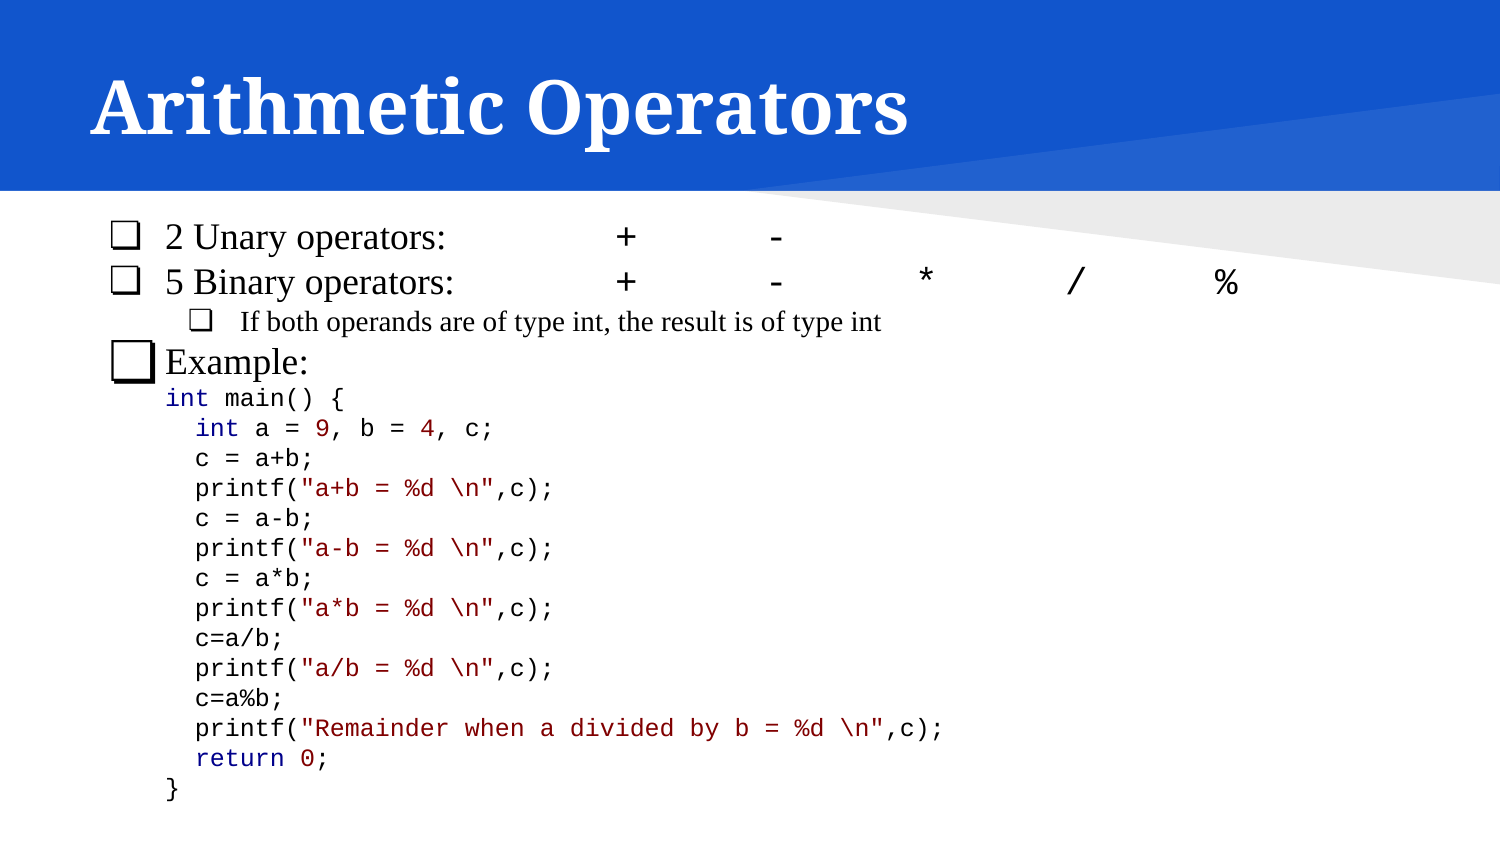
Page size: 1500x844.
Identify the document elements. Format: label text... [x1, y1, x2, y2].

list 2 Unary operators: + - 5 Binary operators: + - * / % If both operands are of type int, the result is of type int Example: int main() { int a = 9, b = 4, c; c = a+b; printf("a+b = %d \n",c); c = a-b; printf("a-b = %d \n",c); c = a*b; printf("a*b = %d \n",c); c=a/b; printf("a/b = %d \n",c); c=a%b; printf("Remainder when a divided by b = %d \n",c); return 0; } [75, 196, 1425, 808]
title Arithmetic Operators [75, 33, 1425, 175]
